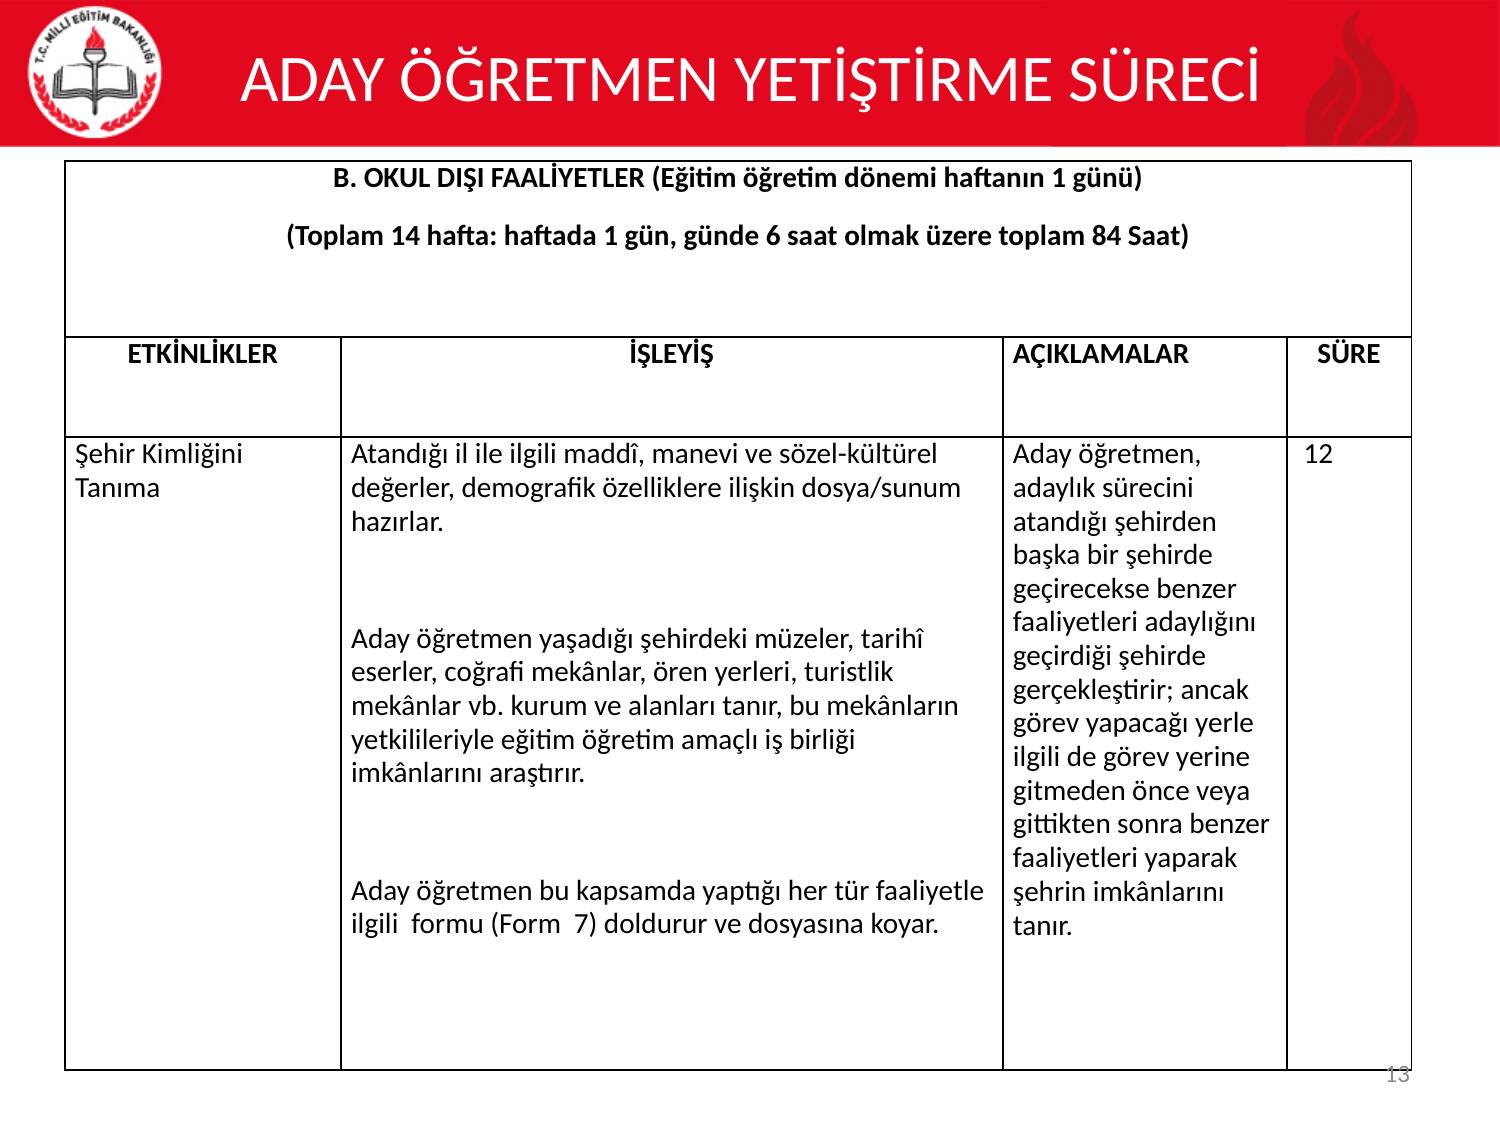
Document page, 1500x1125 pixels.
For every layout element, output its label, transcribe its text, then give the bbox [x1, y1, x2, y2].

table_cell Aday öğretmen, adaylık sürecini atandığı şehirden başka bir şehirde geçirecekse benzer faaliyetleri adaylığını geçirdiği şehirde gerçekleştirir; ancak görev yapacağı yerle ilgili de görev yerine gitmeden önce veya gittikten sonra benzer faaliyetleri yaparak şehrin imkânlarını tanır. [1004, 438, 1286, 1069]
table_cell Şehir Kimliğini Tanıma [66, 438, 340, 1069]
table_cell ETKİNLİKLER [66, 338, 340, 436]
table_cell 12 [1288, 438, 1411, 1042]
table_cell Atandığı il ile ilgili maddî, manevi ve sözel-kültürel değerler, demografik özelliklere ilişkin dosya/sunum hazırlar. Aday öğretmen yaşadığı şehirdeki müzeler, tarihî eserler, coğrafi mekânlar, ören yerleri, turistlik mekânlar vb. kurum ve alanları tanır, bu mekânların yetkilileriyle eğitim öğretim amaçlı iş birliği imkânlarını araştırır. Aday öğretmen bu kapsamda yaptığı her tür faaliyetle ilgili formu (Form 7) doldurur ve dosyasına koyar. [342, 438, 1002, 1069]
table_header B. OKUL DIŞI FAALİYETLER (Eğitim öğretim dönemi haftanın 1 günü) (Toplam 14 hafta: haftada 1 gün, günde 6 saat olmak üzere toplam 84 Saat) [66, 162, 1411, 336]
slide_number 13 [1074, 1042, 1425, 1103]
picture [0, 0, 1500, 1125]
table_cell SÜRE [1288, 338, 1411, 436]
title ADAY ÖĞRETMEN YETİŞTİRME SÜRECİ [76, 0, 1427, 149]
table_cell İŞLEYİŞ [342, 338, 1002, 436]
table_cell AÇIKLAMALAR [1004, 338, 1286, 436]
